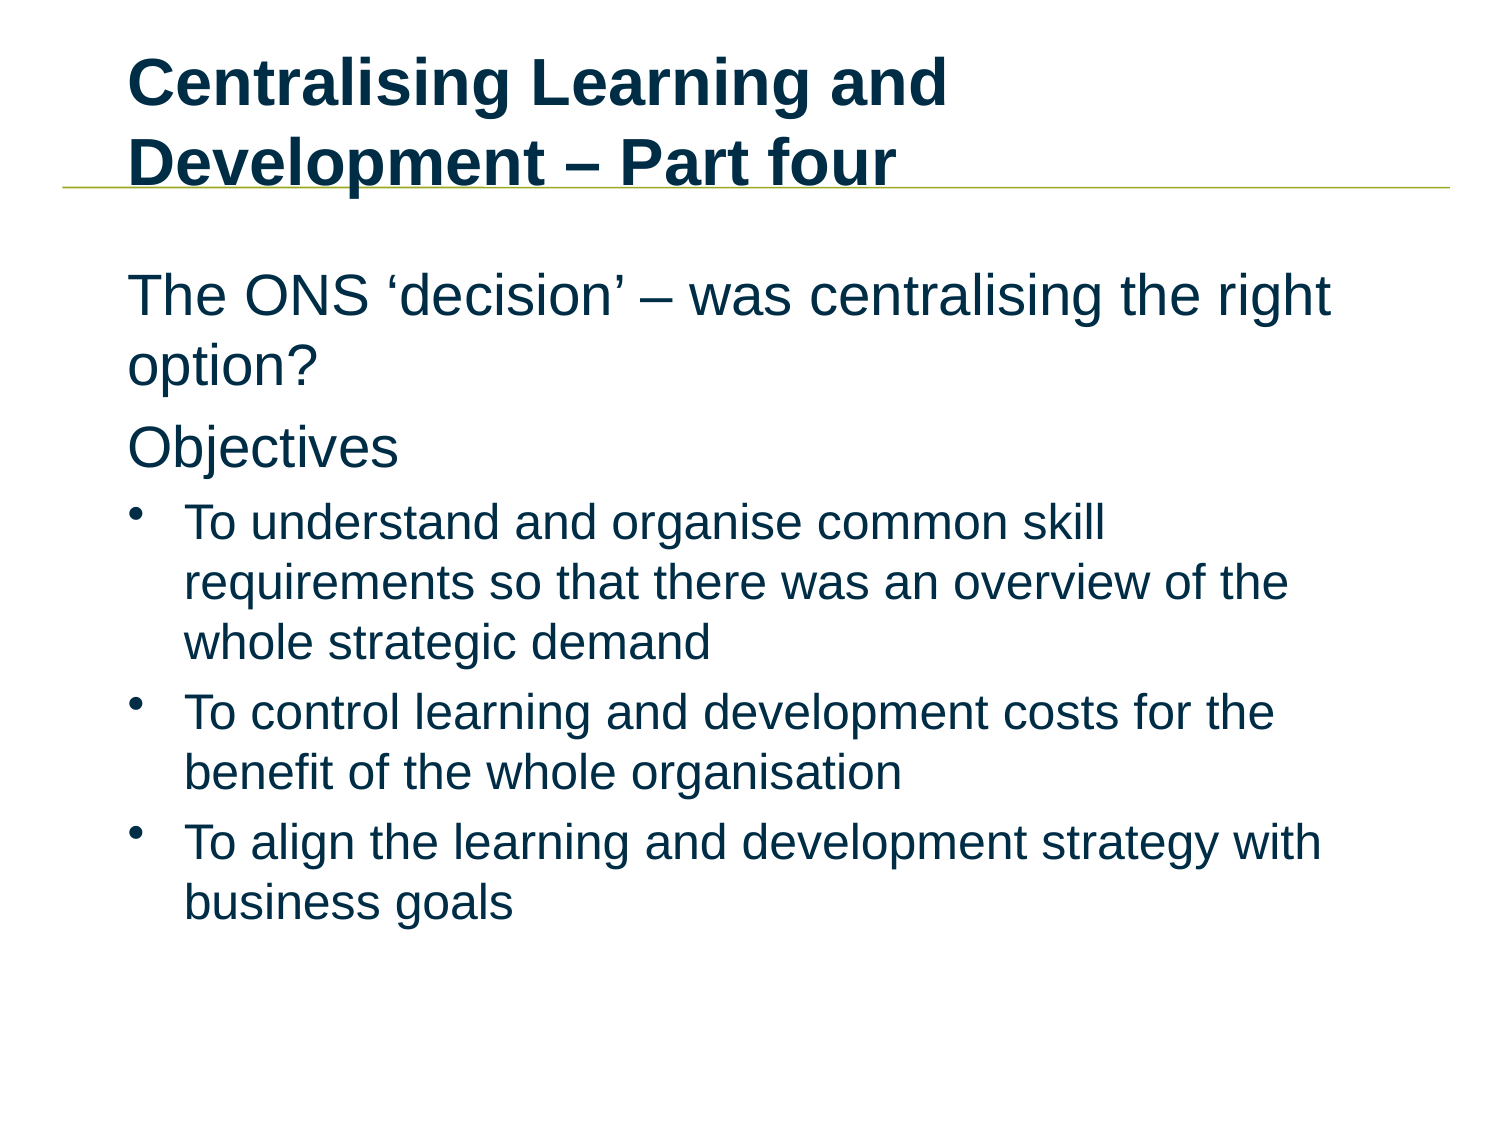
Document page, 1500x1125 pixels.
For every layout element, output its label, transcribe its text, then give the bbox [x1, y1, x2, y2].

title Centralising Learning and Development – Part four [112, 24, 1388, 213]
list The ONS ‘decision’ – was centralising the right option? Objectives To understand and organise common skill requirements so that there was an overview of the whole strategic demand To control learning and development costs for the benefit of the whole organisation To align the learning and development strategy with business goals [112, 249, 1388, 1001]
